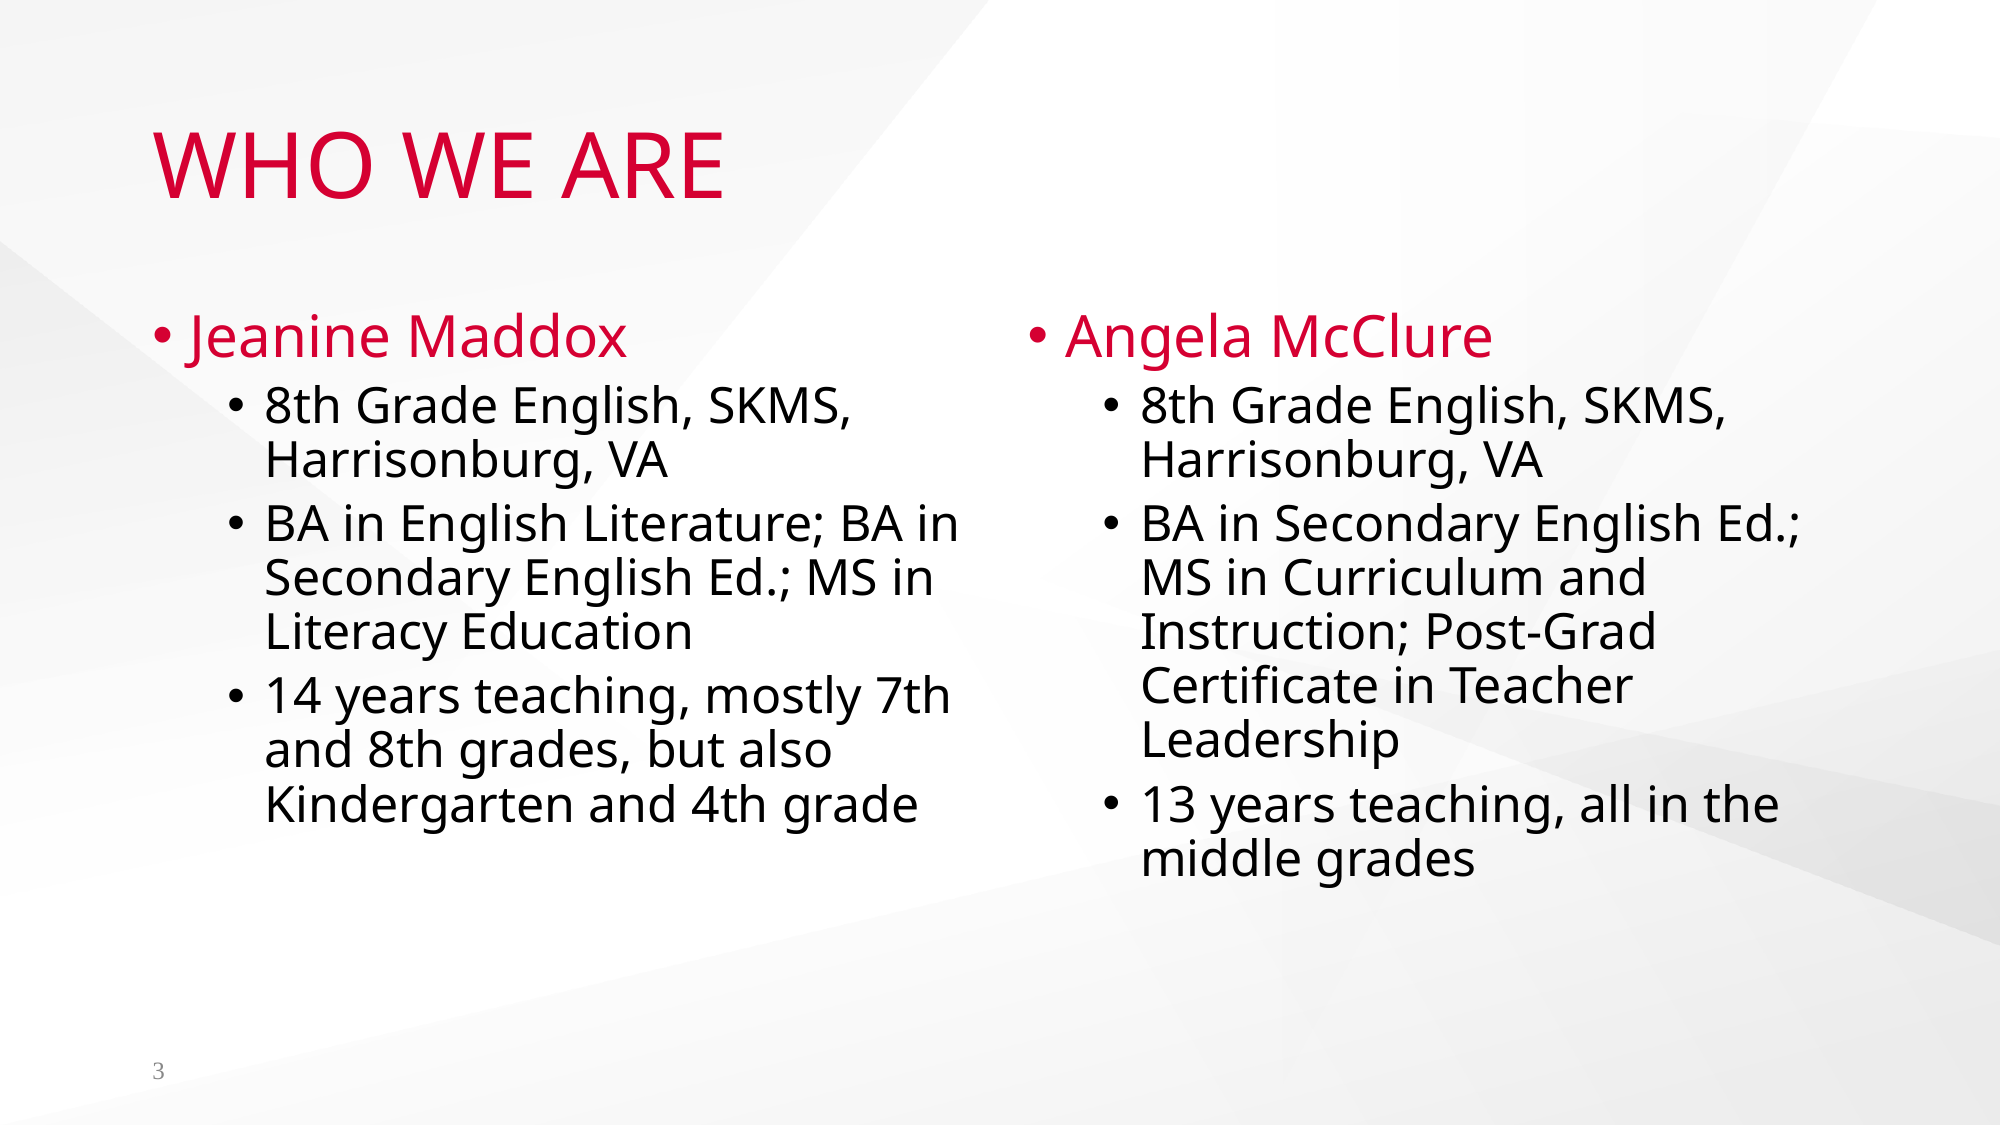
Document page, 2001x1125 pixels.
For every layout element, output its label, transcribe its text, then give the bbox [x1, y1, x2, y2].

picture [0, 0, 2000, 1125]
title WHO WE ARE [137, 59, 1863, 278]
slide_number 3 [137, 1039, 588, 1100]
list Angela McClure 8th Grade English, SKMS, Harrisonburg, VA BA in Secondary English Ed.; MS in Curriculum and Instruction; Post-Grad Certificate in Teacher Leadership 13 years teaching, all in the middle grades [1012, 299, 1863, 1014]
list Jeanine Maddox 8th Grade English, SKMS, Harrisonburg, VA BA in English Literature; BA in Secondary English Ed.; MS in Literacy Education 14 years teaching, mostly 7th and 8th grades, but also Kindergarten and 4th grade [137, 299, 988, 1014]
